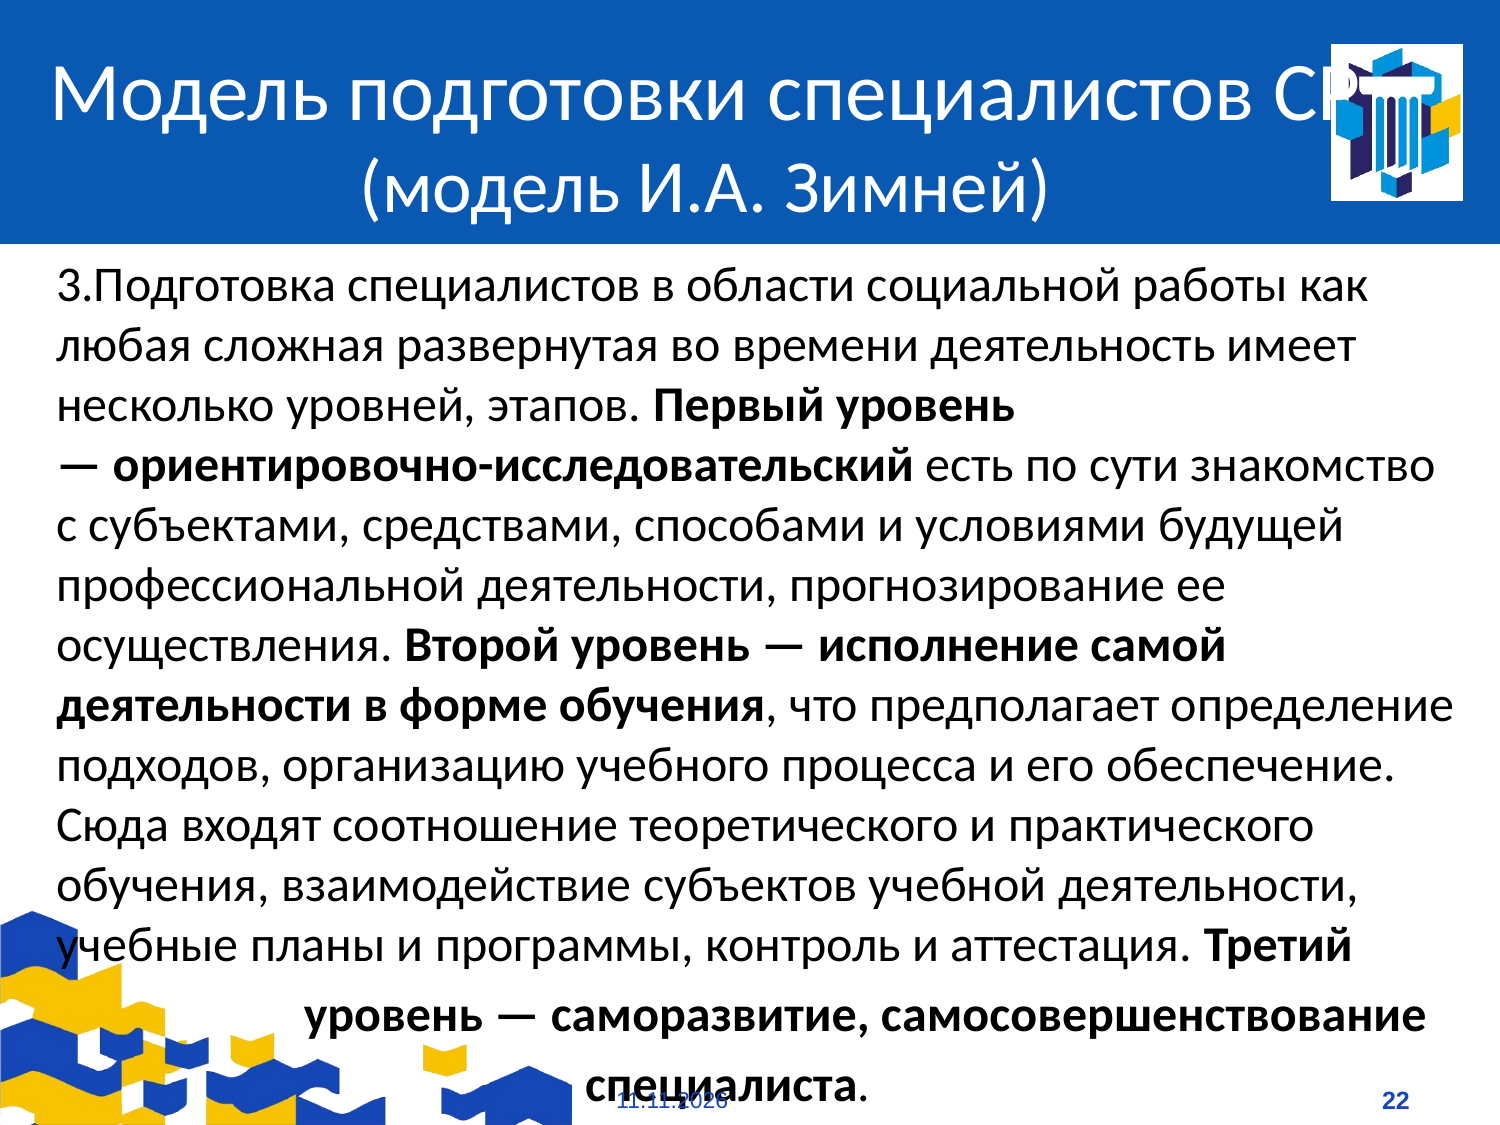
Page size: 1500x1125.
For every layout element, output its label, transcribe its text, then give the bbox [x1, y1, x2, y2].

picture [0, 905, 572, 1125]
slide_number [575, 1069, 744, 1125]
title Модель подготовки специалистов СР (модель И.А. Зимней) [0, 45, 1412, 220]
picture [0, 0, 1500, 244]
list 3.Подготовка специалистов в области социальной работы как любая сложная развернутая во времени деятельность имеет несколько уровней, этапов. Первый уровень — ориентировочно-исследовательский есть по сути знакомство с субъектами, средствами, способами и условиями будущей профессиональной деятельности, прогнозирование ее осуществления. Второй уровень — исполнение самой деятельности в форме обучения, что предполагает определение подходов, организацию учебного процесса и его обеспечение. Сюда входят соотношение теоретического и практического обучения, взаимодействие субъектов учебной деятельности, учебные планы и программы, контроль и аттестация. Третий уровень — саморазвитие, самосовершенствование специалиста. [41, 243, 1471, 994]
footer [752, 1069, 1334, 1125]
slide_number 22 [1340, 1069, 1425, 1125]
